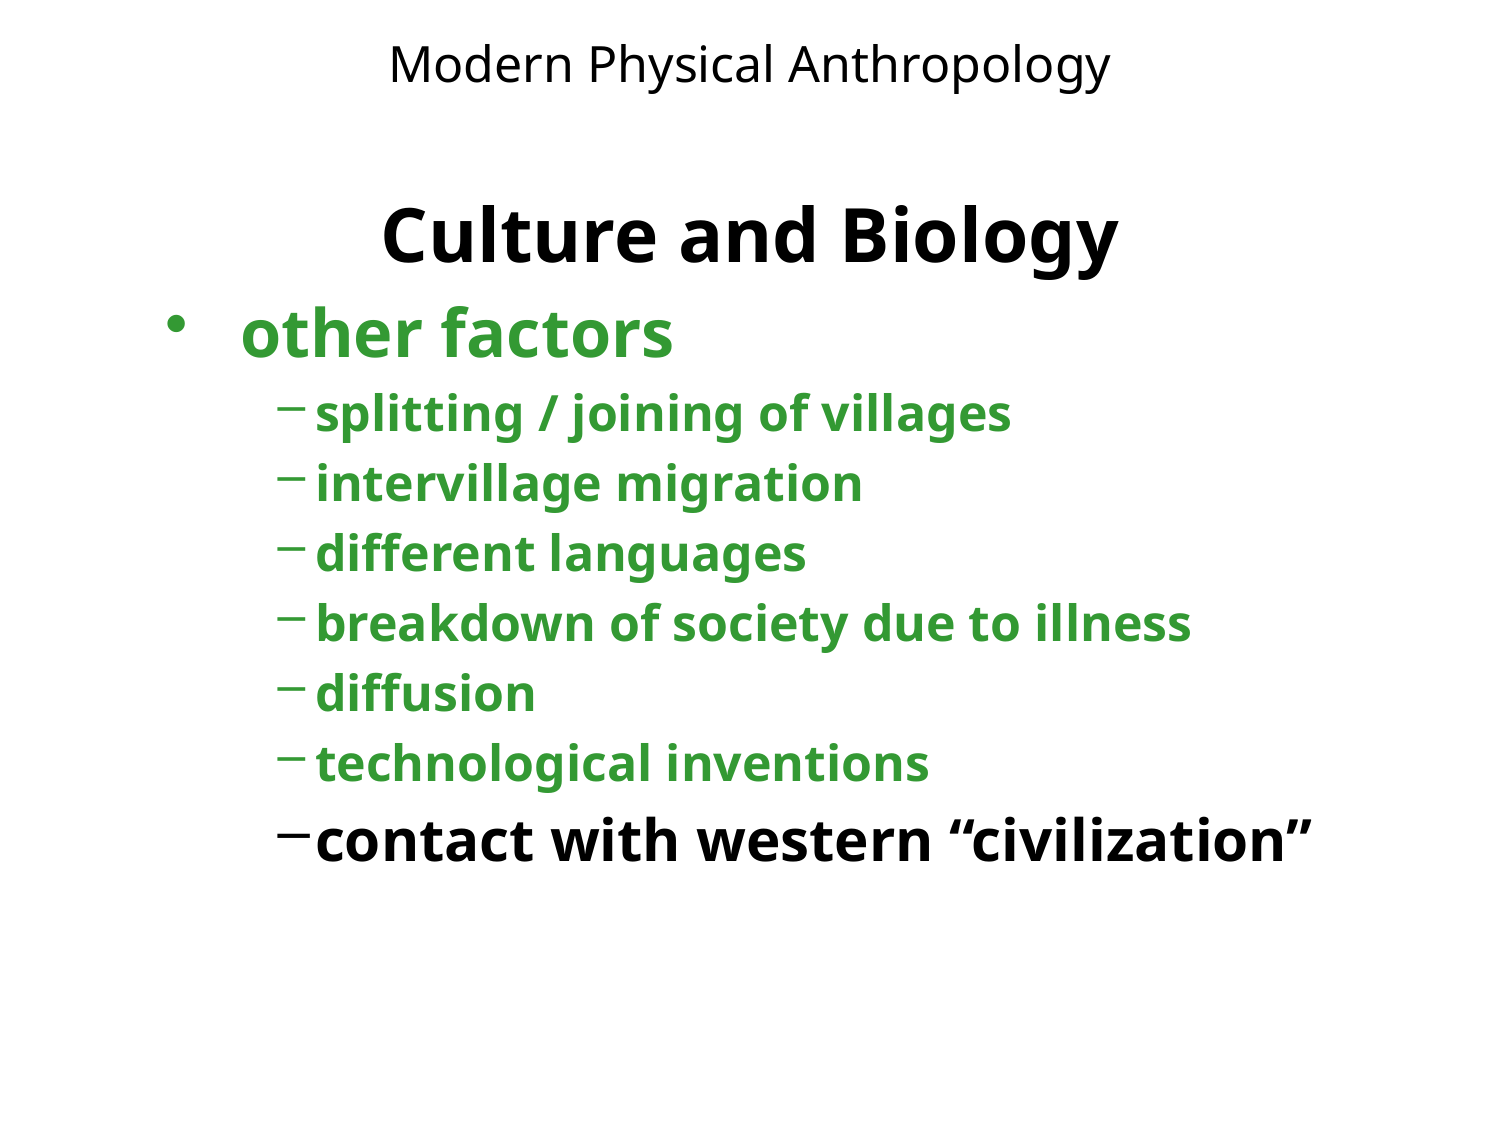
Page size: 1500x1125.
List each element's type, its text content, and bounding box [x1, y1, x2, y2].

title Modern Physical Anthropology [112, 0, 1388, 165]
list Culture and Biology other factors splitting / joining of villages intervillage migration different languages breakdown of society due to illness diffusion technological inventions contact with western “civilization” [149, 180, 1351, 881]
